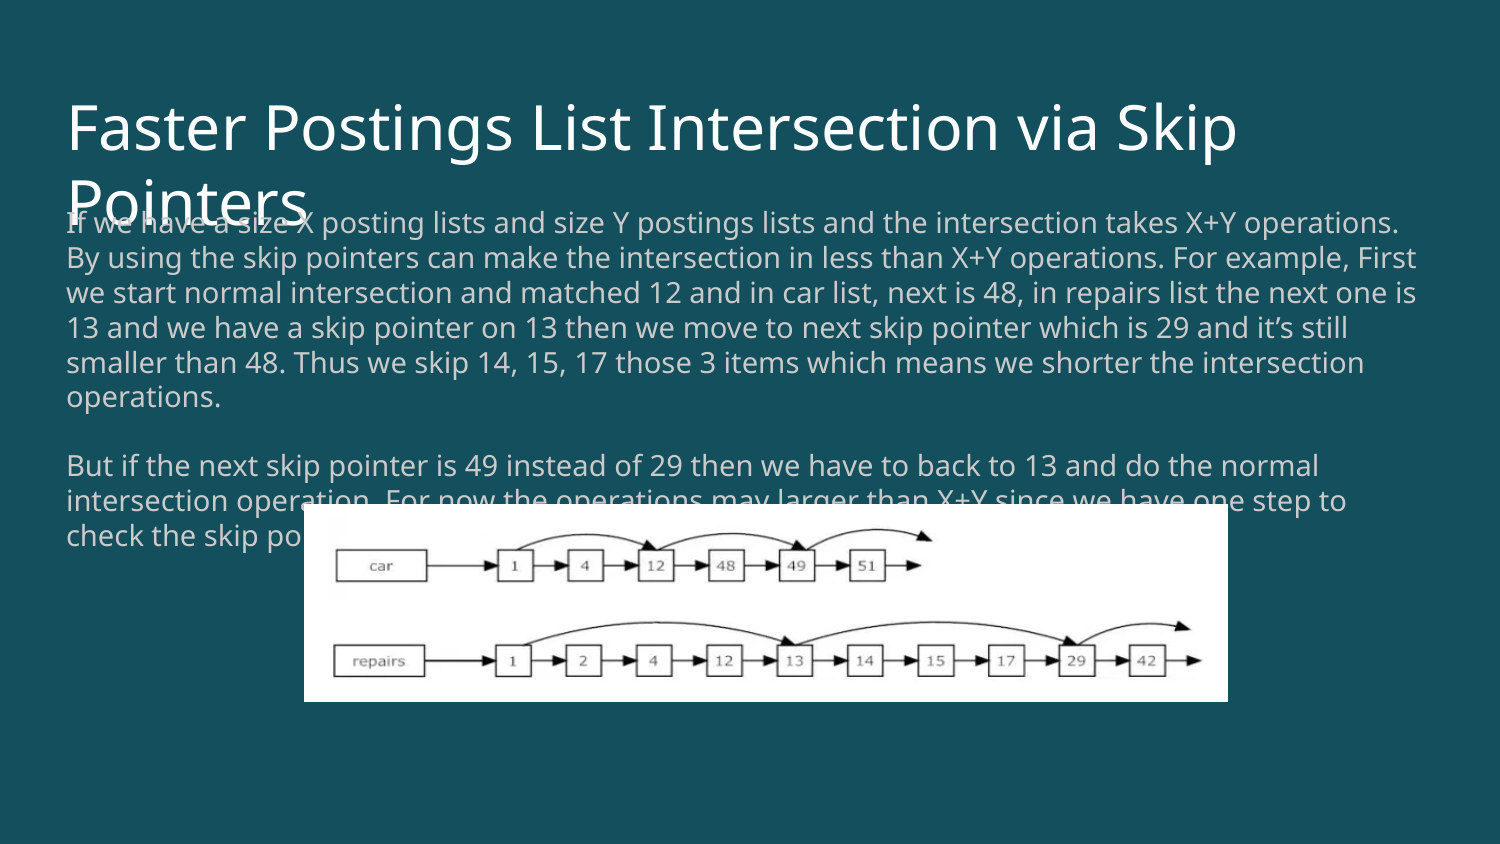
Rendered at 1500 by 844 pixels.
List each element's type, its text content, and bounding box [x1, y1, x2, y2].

picture [304, 504, 1228, 703]
title Faster Postings List Intersection via Skip Pointers [51, 72, 1449, 167]
list If we have a size X posting lists and size Y postings lists and the intersection takes X+Y operations. By using the skip pointers can make the intersection in less than X+Y operations. For example, First we start normal intersection and matched 12 and in car list, next is 48, in repairs list the next one is 13 and we have a skip pointer on 13 then we move to next skip pointer which is 29 and it’s still smaller than 48. Thus we skip 14, 15, 17 those 3 items which means we shorter the intersection operations. But if the next skip pointer is 49 instead of 29 then we have to back to 13 and do the normal intersection operation. For now the operations may larger than X+Y since we have one step to check the skip pointer. [51, 189, 1449, 750]
